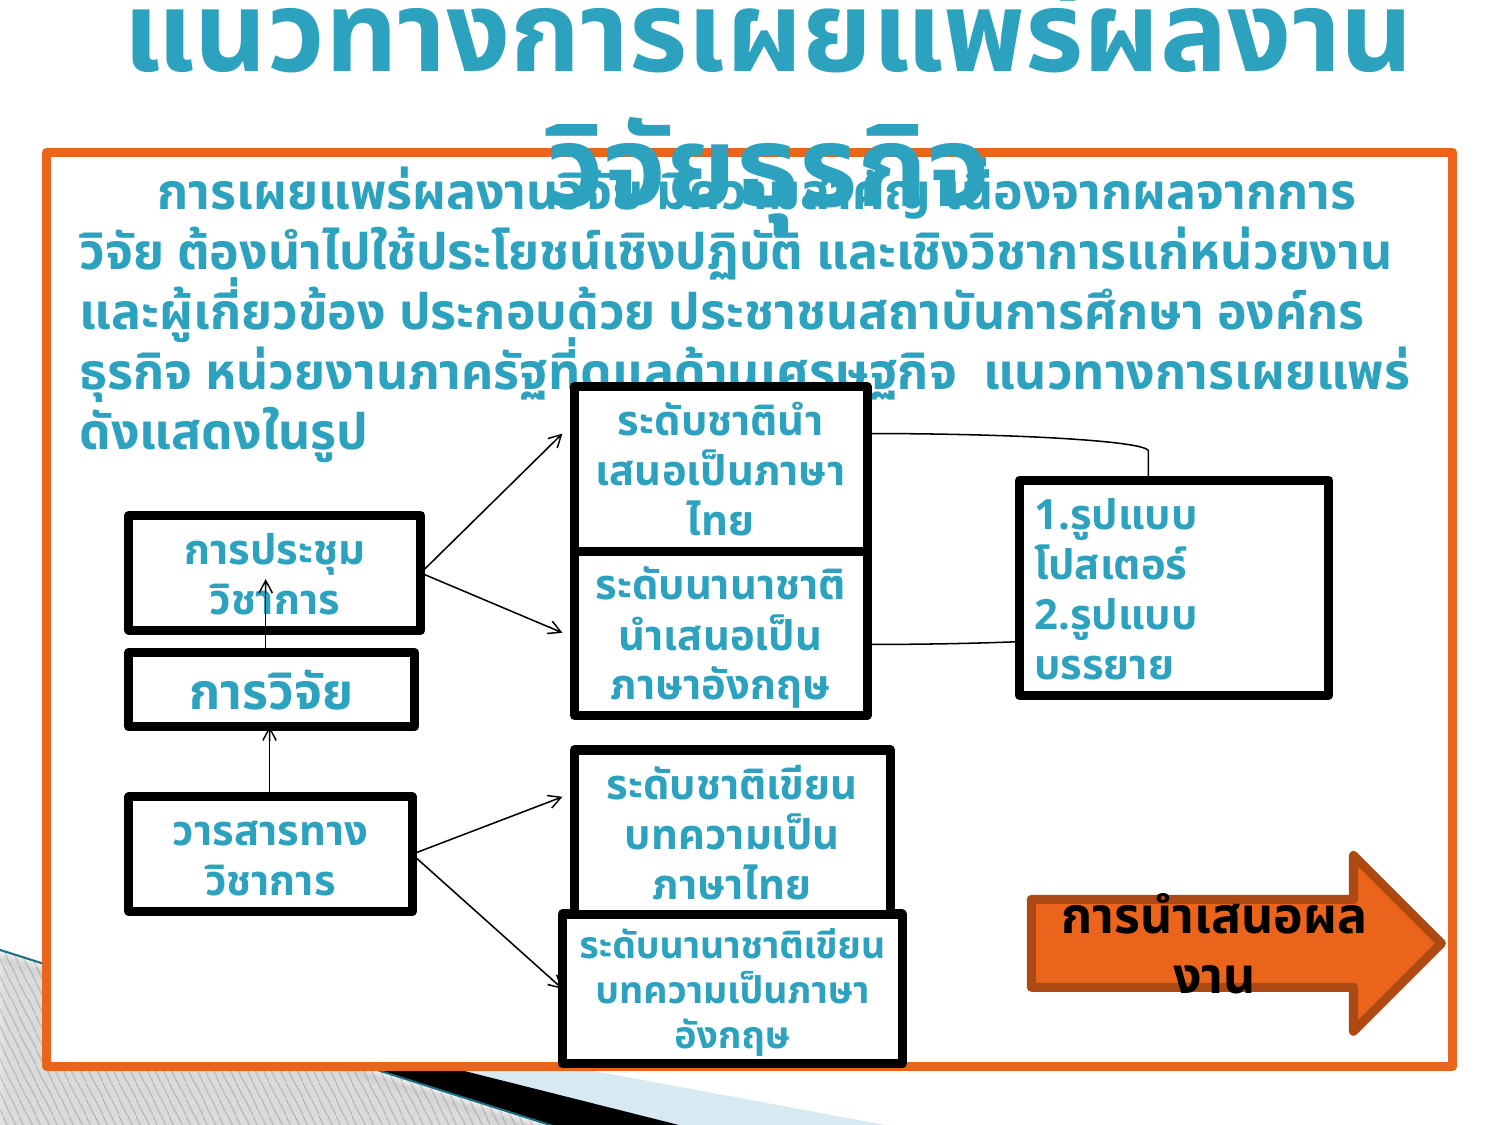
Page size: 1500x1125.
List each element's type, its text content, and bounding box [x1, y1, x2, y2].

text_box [420, 548, 563, 634]
text_box [867, 432, 1150, 646]
text_box ระดับนานาชาติเขียนบทความเป็นภาษาอังกฤษ [558, 909, 907, 1068]
text_box ระดับชาติเขียนบทความเป็นภาษาไทย [570, 745, 895, 919]
text_box ระดับชาตินำเสนอเป็นภาษาไทย [570, 382, 872, 556]
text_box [411, 829, 563, 968]
text_box การวิจัย [124, 648, 419, 731]
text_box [411, 796, 563, 829]
list การเผยแพร่ผลงานวิจัย มีความสำคัญ เนื่องจากผลจากการวิจัย ต้องนำไปใช้ประโยชน์เชิงปฏิบัติ และเชิงวิชาการแก่หน่วยงานและผู้เกี่ยวข้อง ประกอบด้วย ประชาชนสถาบันการศึกษา องค์กรธุรกิจ หน่วยงานภาครัฐที่ดูแลด้านเศรษฐกิจ แนวทางการเผยแพร่ ดังแสดงในรูป [42, 148, 1457, 1071]
text_box ระดับนานาชาตินำเสนอเป็นภาษาอังกฤษ [570, 555, 872, 720]
text_box วารสารทางวิชาการ [124, 792, 417, 916]
text_box การประชุมวิชาการ [124, 511, 414, 635]
text_box การนำเสนอผลงาน [1026, 851, 1446, 1036]
title แนวทางการเผยแพร่ผลงานวิจัยธุรกิจ [93, 0, 1444, 188]
text_box 1.รูปแบบโปสเตอร์ 2.รูปแบบบรรยาย [1015, 476, 1333, 700]
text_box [420, 433, 563, 548]
